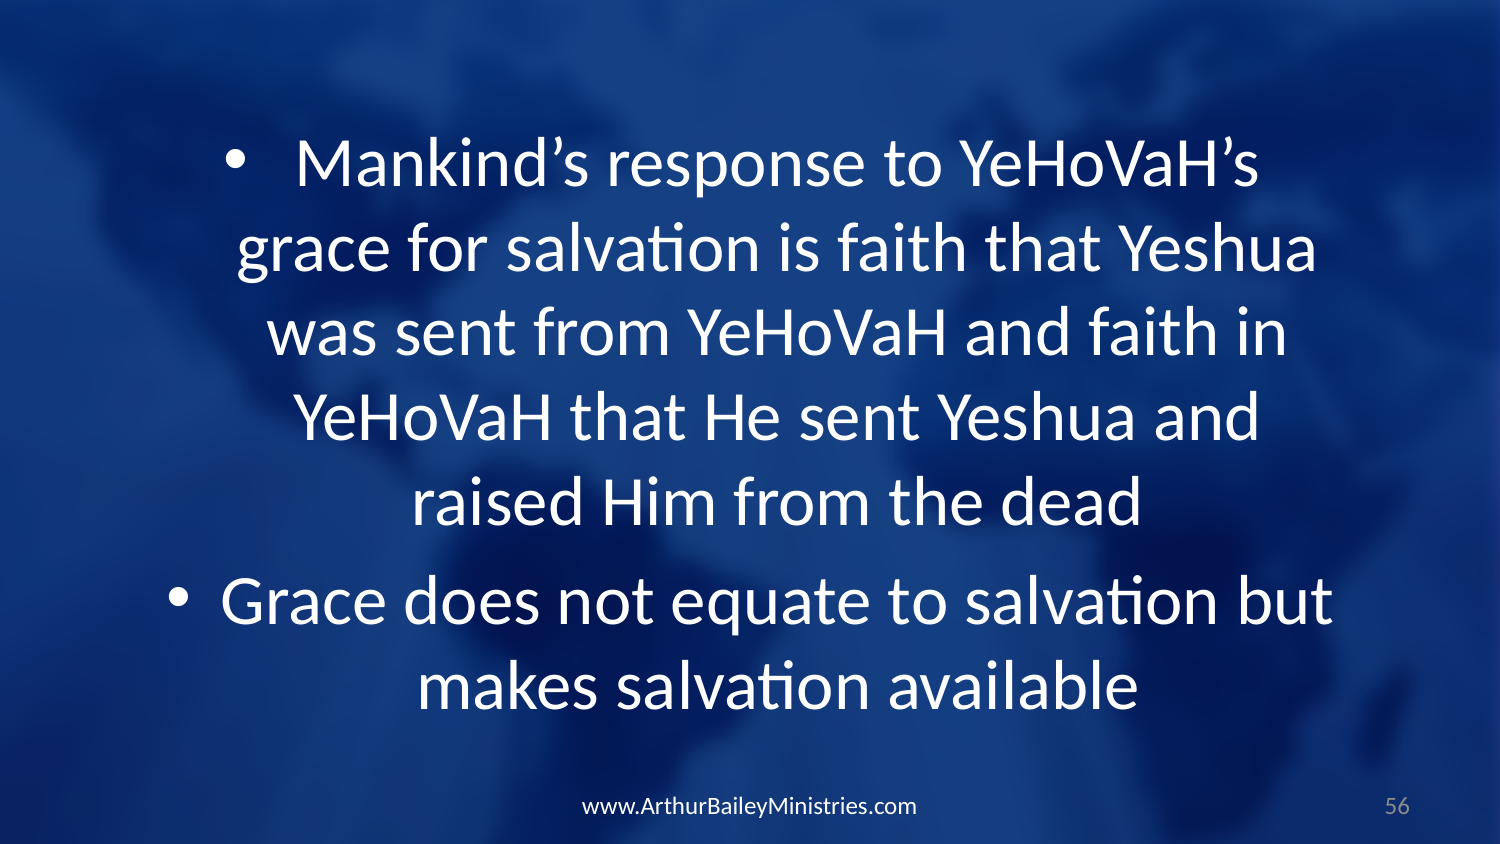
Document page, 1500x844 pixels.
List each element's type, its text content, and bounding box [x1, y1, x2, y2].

picture [0, 0, 1500, 844]
list Mankind’s response to YeHoVaH’s grace for salvation is faith that Yeshua was sent from YeHoVaH and faith in YeHoVaH that He sent Yeshua and raised Him from the dead Grace does not equate to salvation but makes salvation available [151, 107, 1355, 741]
slide_number 56 [1074, 782, 1425, 827]
footer www.ArthurBaileyMinistries.com [512, 782, 988, 827]
